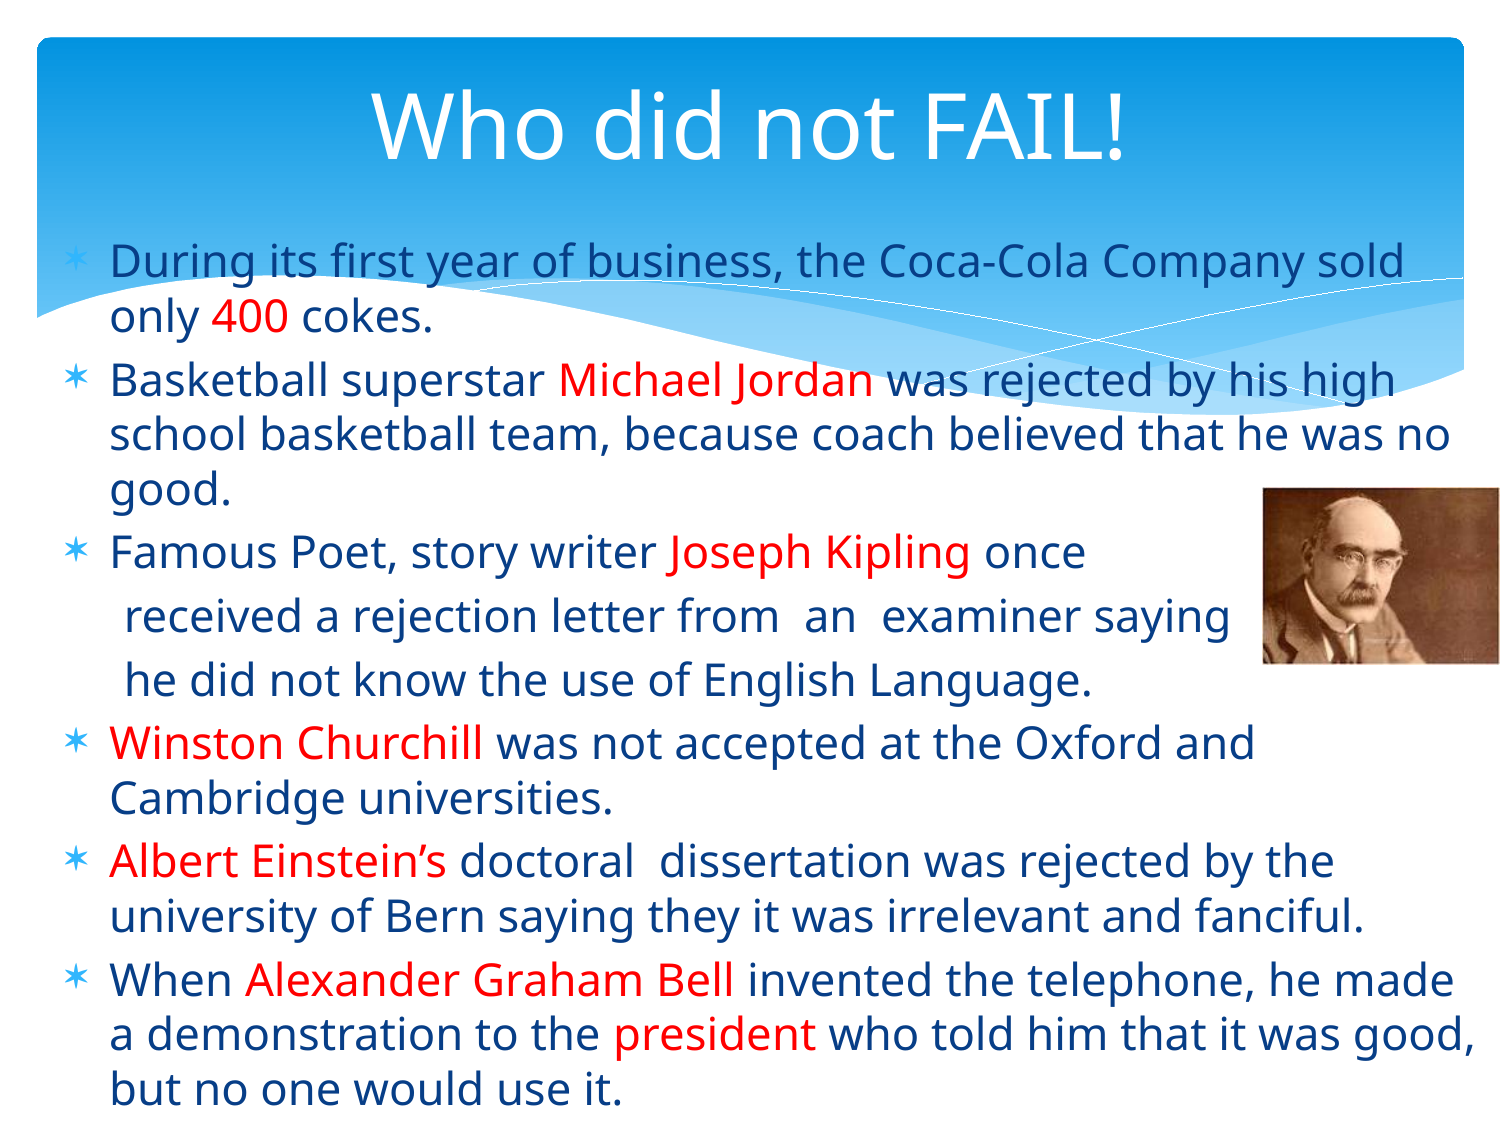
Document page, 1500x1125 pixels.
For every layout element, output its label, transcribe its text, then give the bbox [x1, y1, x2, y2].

title Who did not FAIL! [75, 45, 1425, 200]
list During its first year of business, the Coca-Cola Company sold only 400 cokes. Basketball superstar Michael Jordan was rejected by his high school basketball team, because coach believed that he was no good. Famous Poet, story writer Joseph Kipling once received a rejection letter from an examiner saying he did not know the use of English Language. Winston Churchill was not accepted at the Oxford and Cambridge universities. Albert Einstein’s doctoral dissertation was rejected by the university of Bern saying they it was irrelevant and fanciful. When Alexander Graham Bell invented the telephone, he made a demonstration to the president who told him that it was good, but no one would use it. [50, 224, 1500, 1125]
picture [1262, 487, 1500, 666]
